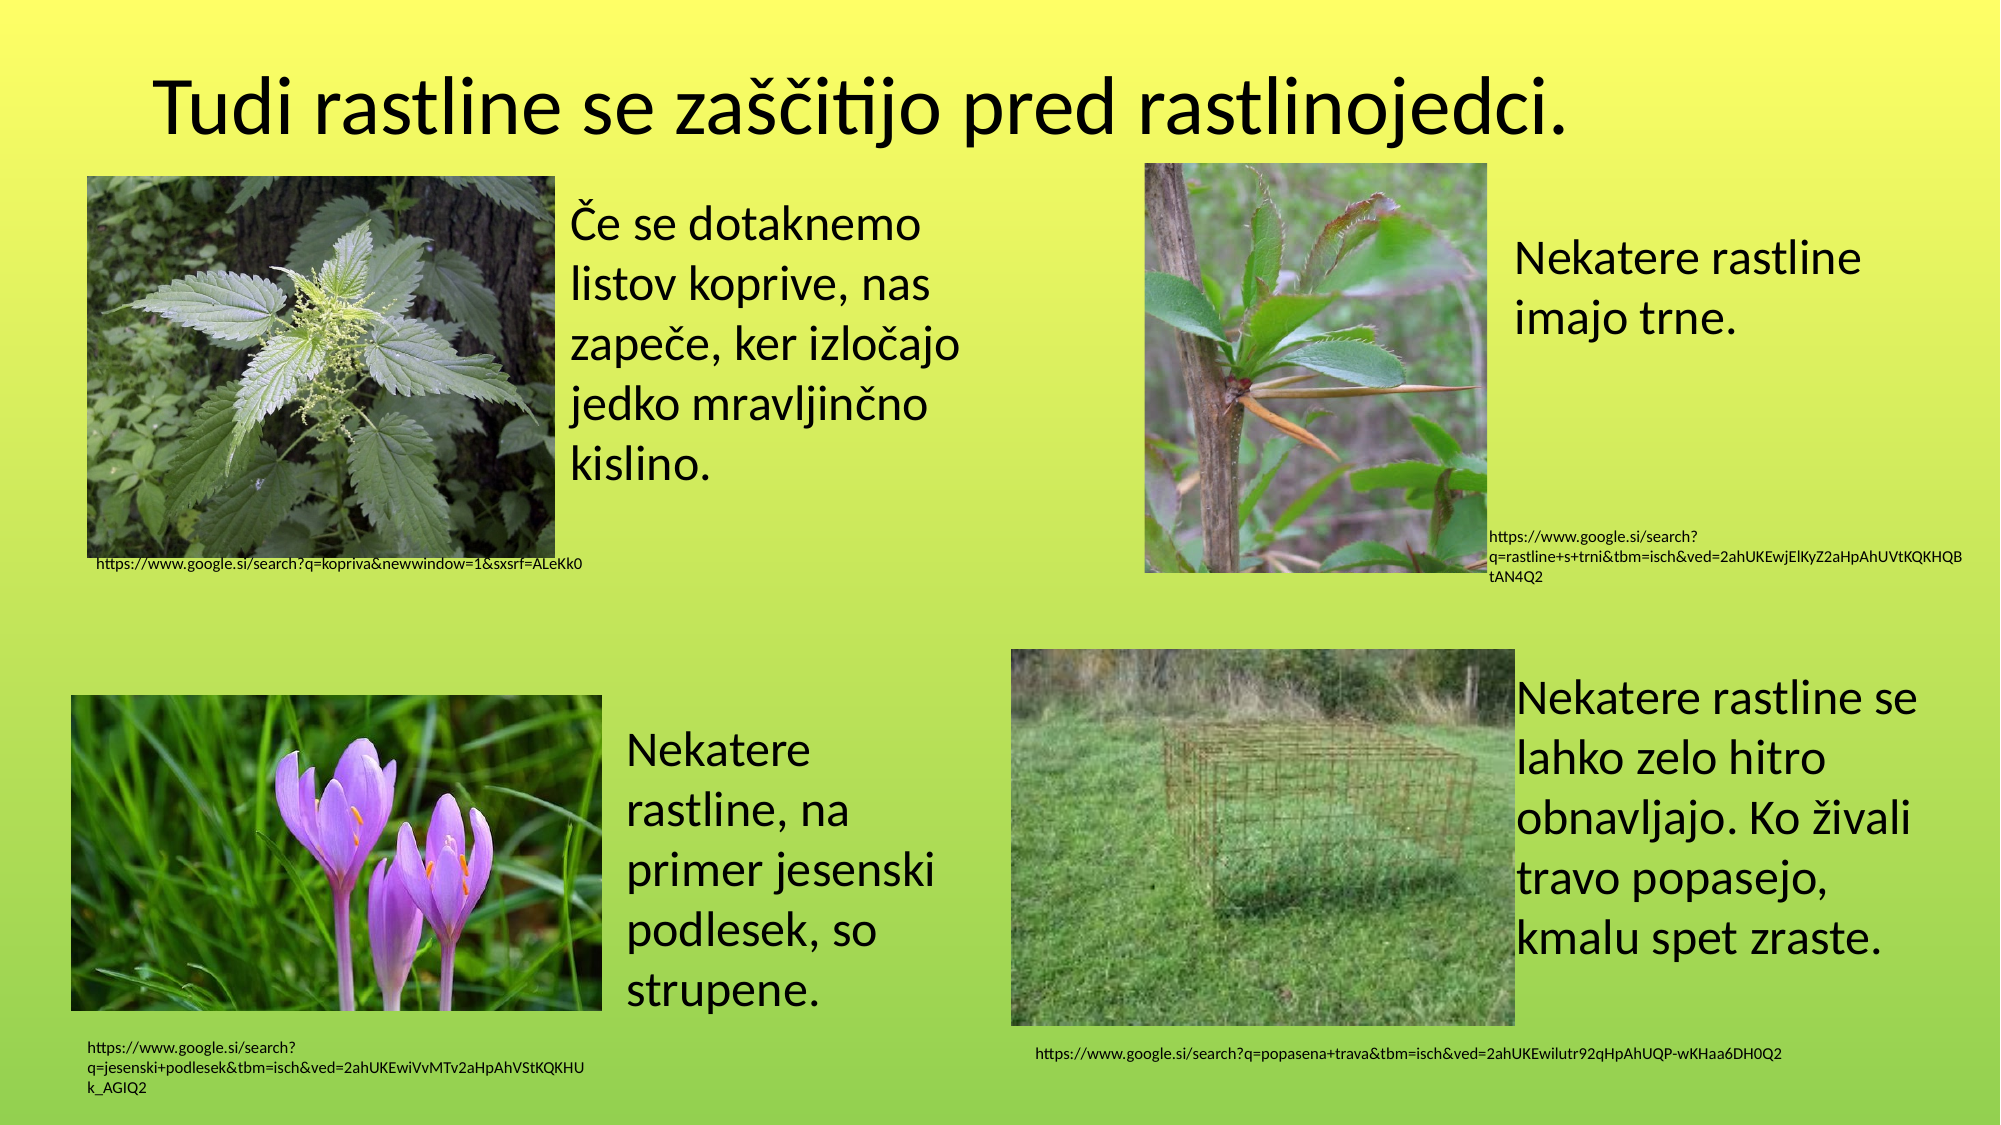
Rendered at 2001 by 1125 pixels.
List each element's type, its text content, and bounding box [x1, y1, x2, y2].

text_box Če se dotaknemo listov koprive, nas zapeče, ker izločajo jedko mravljinčno kislino. [555, 183, 1005, 498]
text_box https://www.google.si/search?q=jesenski+podlesek&tbm=isch&ved=2ahUKEwiVvMTv2aHpAhVStKQKHUk_AGIQ2 [72, 1029, 607, 1105]
picture [1011, 649, 1515, 1026]
text_box https://www.google.si/search?q=kopriva&newwindow=1&sxsrf=ALeKk0 [81, 545, 678, 580]
text_box Nekatere rastline, na primer jesenski podlesek, so strupene. [611, 709, 963, 1024]
picture [87, 176, 555, 558]
picture [71, 695, 602, 1011]
text_box Nekatere rastline imajo trne. [1499, 217, 1903, 353]
text_box https://www.google.si/search?q=rastline+s+trni&tbm=isch&ved=2ahUKEwjElKyZ2aHpAhUVtKQKHQBtAN4Q2 [1474, 518, 1980, 594]
title Tudi rastline se zaščitijo pred rastlinojedci. [137, 30, 1863, 185]
text_box https://www.google.si/search?q=popasena+trava&tbm=isch&ved=2ahUKEwilutr92qHpAhUQP-wKHaa6DH0Q2 [1020, 1035, 1936, 1071]
picture [1144, 163, 1488, 573]
text_box Nekatere rastline se lahko zelo hitro obnavljajo. Ko živali travo popasejo, kmalu spet zraste. [1515, 657, 1942, 972]
